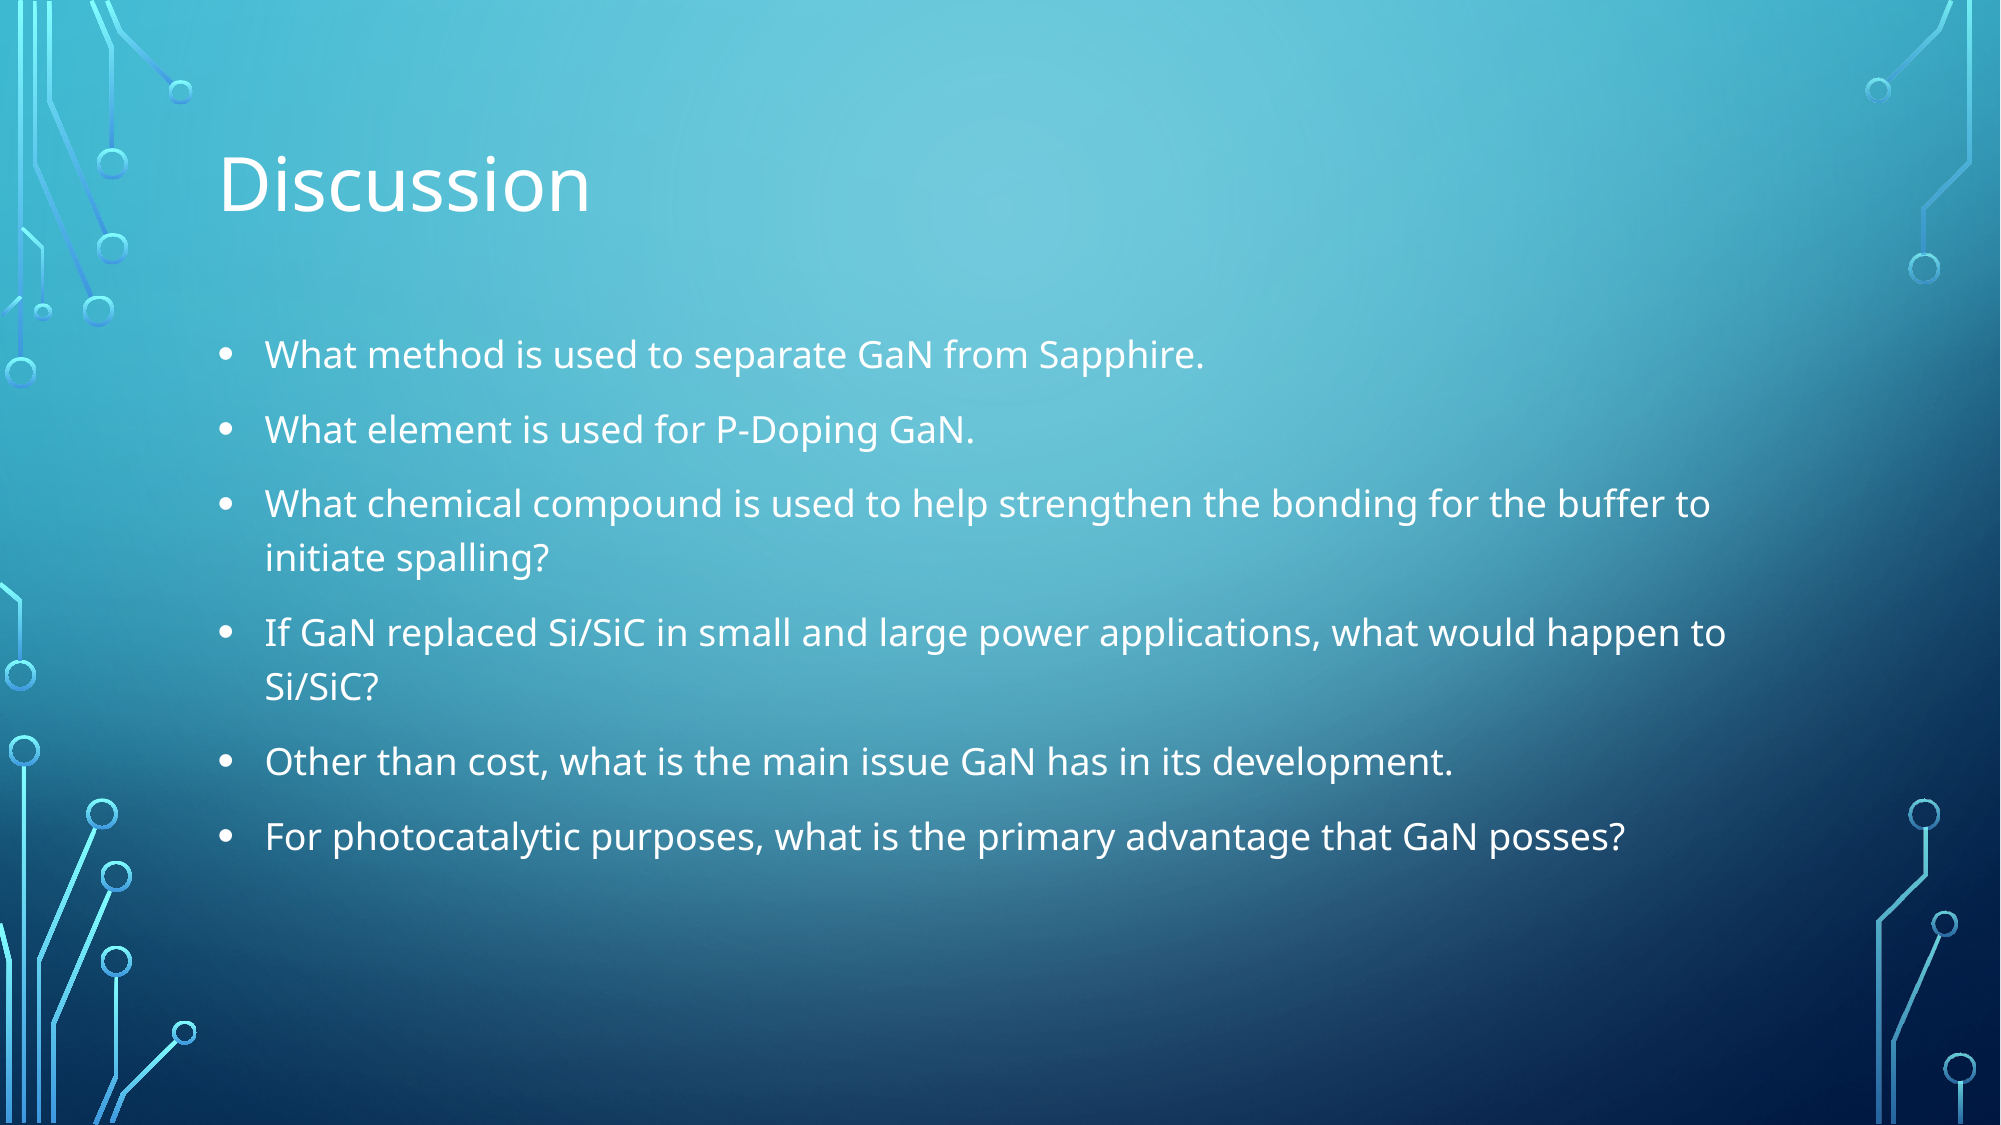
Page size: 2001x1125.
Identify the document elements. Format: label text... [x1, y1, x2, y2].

list Discussion What method is used to separate GaN from Sapphire. What element is used for P-Doping GaN. What chemical compound is used to help strengthen the bonding for the buffer to initiate spalling? If GaN replaced Si/SiC in small and large power applications, what would happen to Si/SiC? Other than cost, what is the main issue GaN has in its development. For photocatalytic purposes, what is the primary advantage that GaN posses? [202, 67, 1847, 909]
